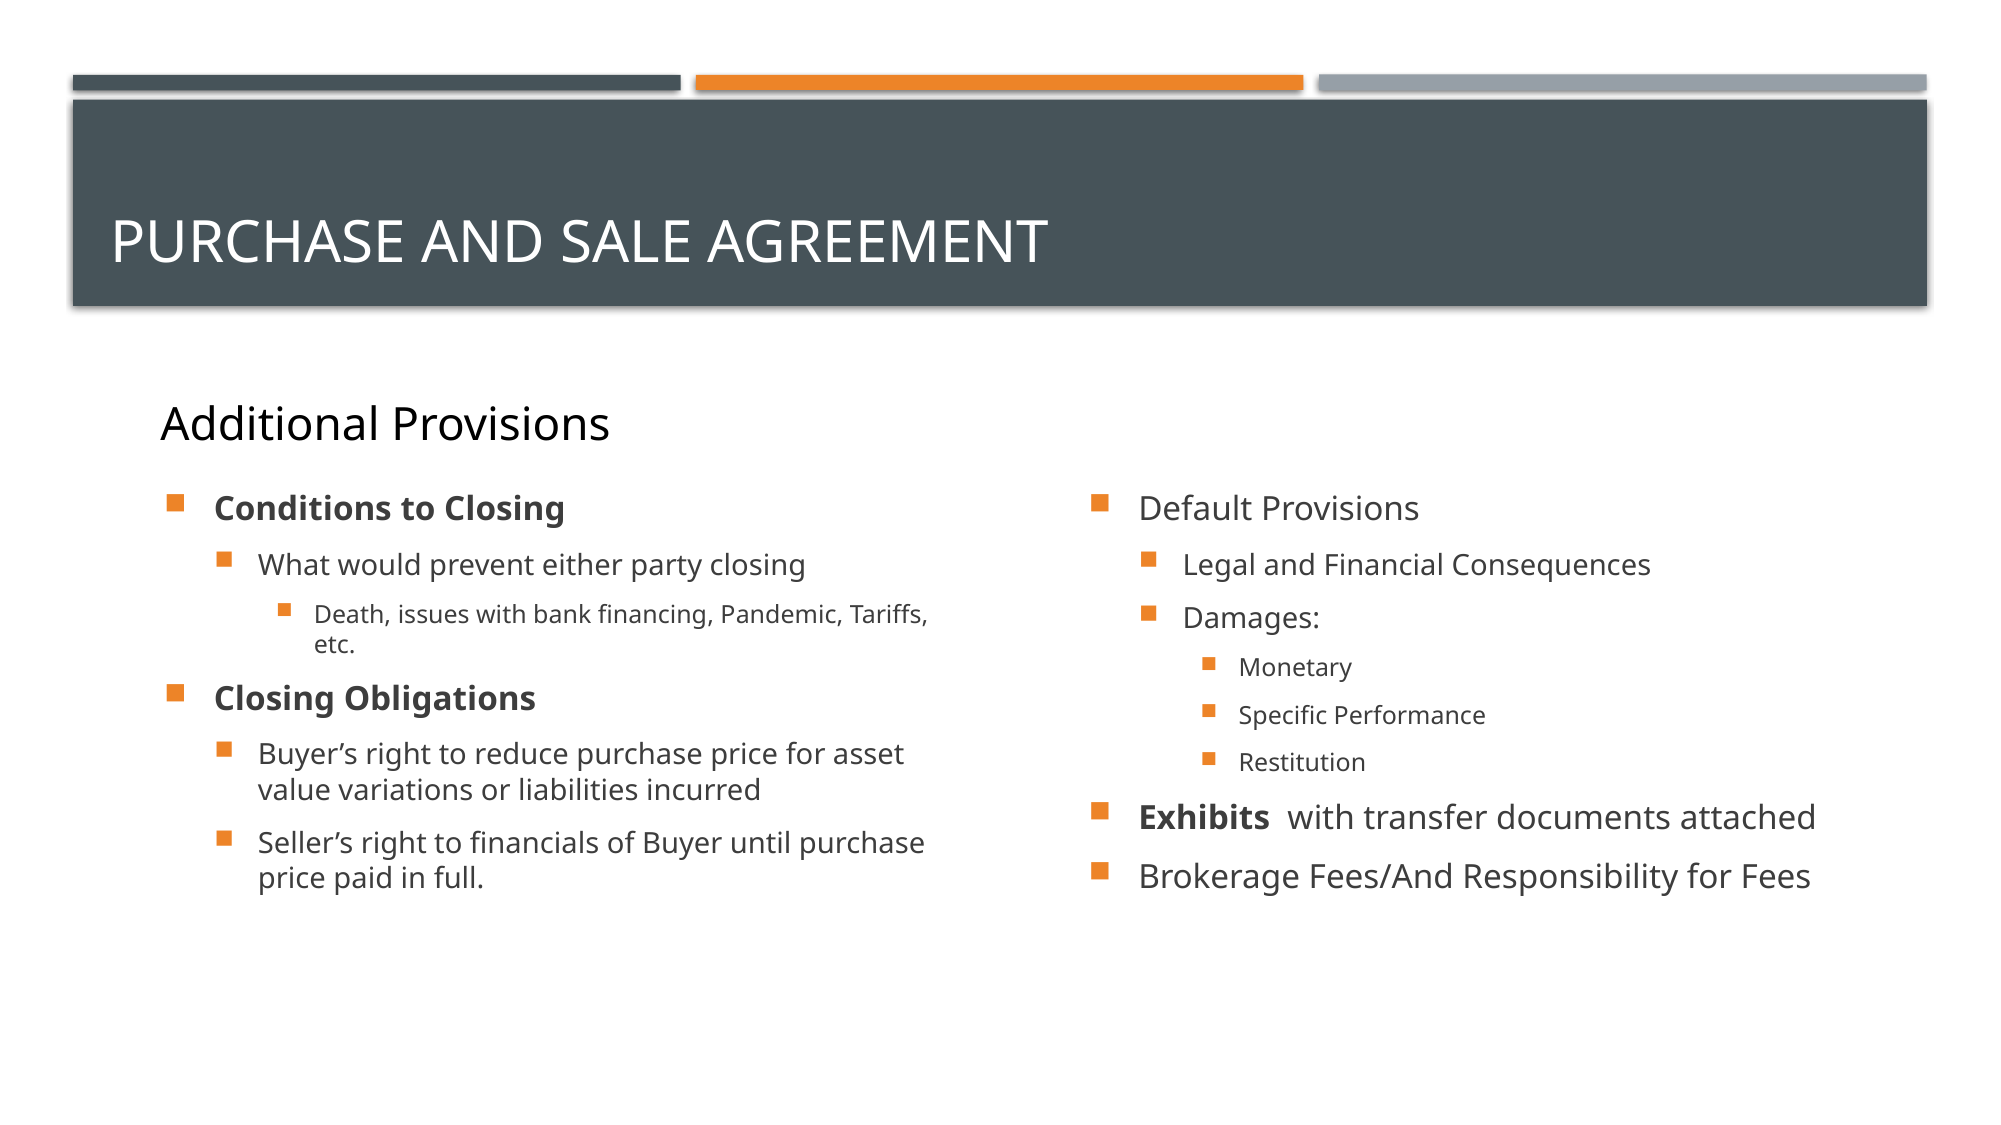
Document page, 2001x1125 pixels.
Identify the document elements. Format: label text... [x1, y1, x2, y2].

list Default Provisions Legal and Financial Consequences Damages: Monetary Specific Performance Restitution Exhibits with transfer documents attached Brokerage Fees/And Responsibility for Fees [1019, 479, 1905, 962]
title Purchase and sale agreement [95, 119, 1905, 282]
list Additional Provisions [145, 369, 980, 458]
list Conditions to Closing What would prevent either party closing Death, issues with bank financing, Pandemic, Tariffs, etc. Closing Obligations Buyer’s right to reduce purchase price for asset value variations or liabilities incurred Seller’s right to financials of Buyer until purchase price paid in full. [95, 479, 980, 962]
